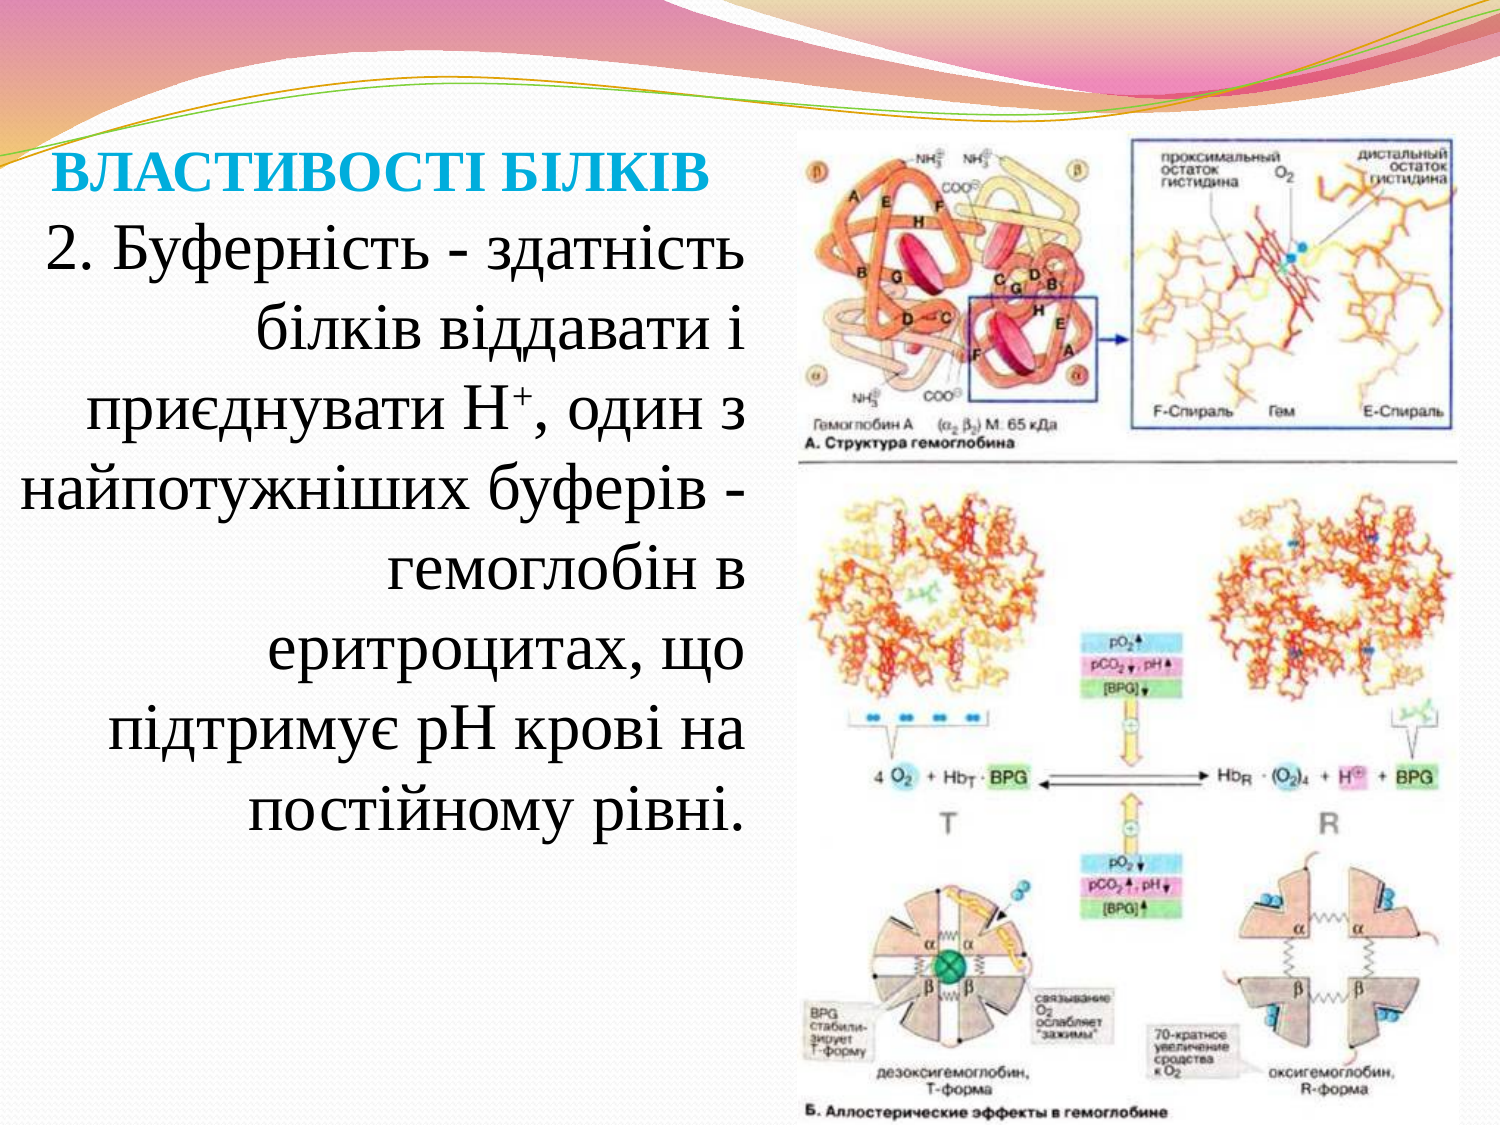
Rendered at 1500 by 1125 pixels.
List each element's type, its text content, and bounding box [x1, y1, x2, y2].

list Властивості білків 2. Буферність - здатність білків віддавати і приєднувати Н+, один з найпотужніших буферів - гемоглобін в еритроцитах, що підтримує рН крові на постійному рівні. [0, 125, 762, 1125]
picture [796, 131, 1459, 1125]
